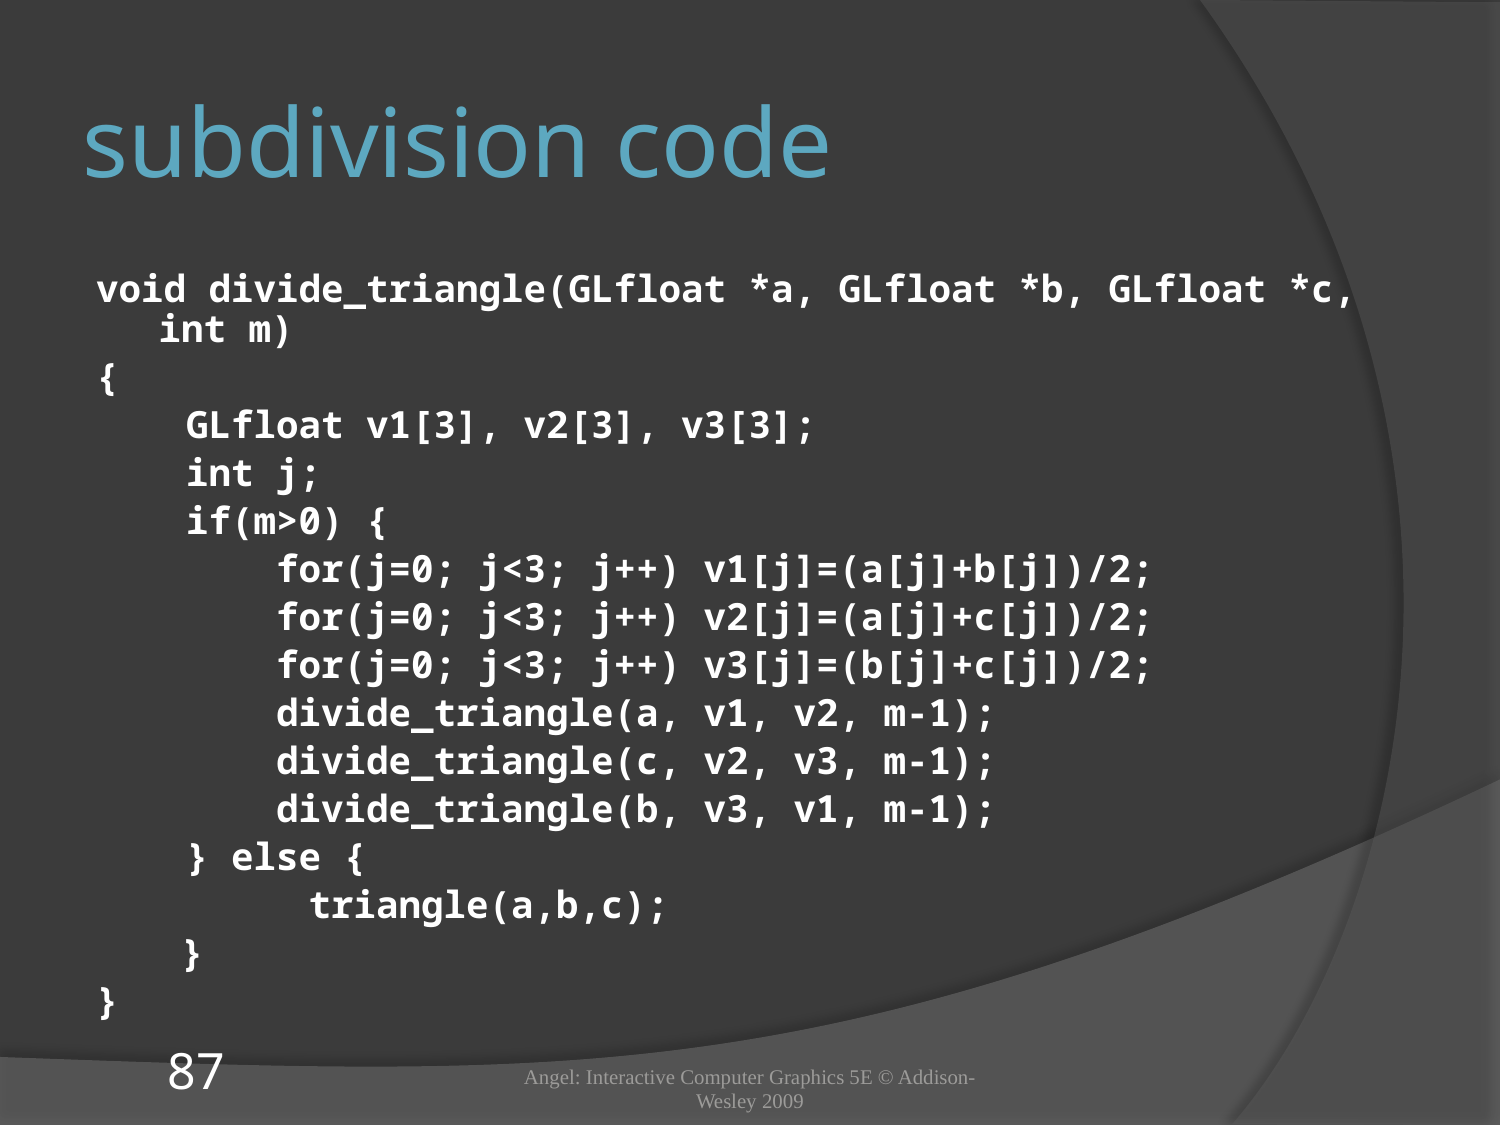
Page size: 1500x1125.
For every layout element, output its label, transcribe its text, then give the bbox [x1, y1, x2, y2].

title subdivision code [75, 45, 1300, 233]
list void divide_triangle(GLfloat *a, GLfloat *b, GLfloat *c, int m) { GLfloat v1[3], v2[3], v3[3]; int j; if(m>0) { for(j=0; j<3; j++) v1[j]=(a[j]+b[j])/2; for(j=0; j<3; j++) v2[j]=(a[j]+c[j])/2; for(j=0; j<3; j++) v3[j]=(b[j]+c[j])/2; divide_triangle(a, v1, v2, m-1); divide_triangle(c, v2, v3, m-1); divide_triangle(b, v3, v1, m-1); } else { triangle(a,b,c); } } [75, 262, 1412, 1005]
slide_number 87 [75, 1062, 425, 1108]
footer Angel: Interactive Computer Graphics 5E © Addison-Wesley 2009 [512, 1053, 988, 1114]
